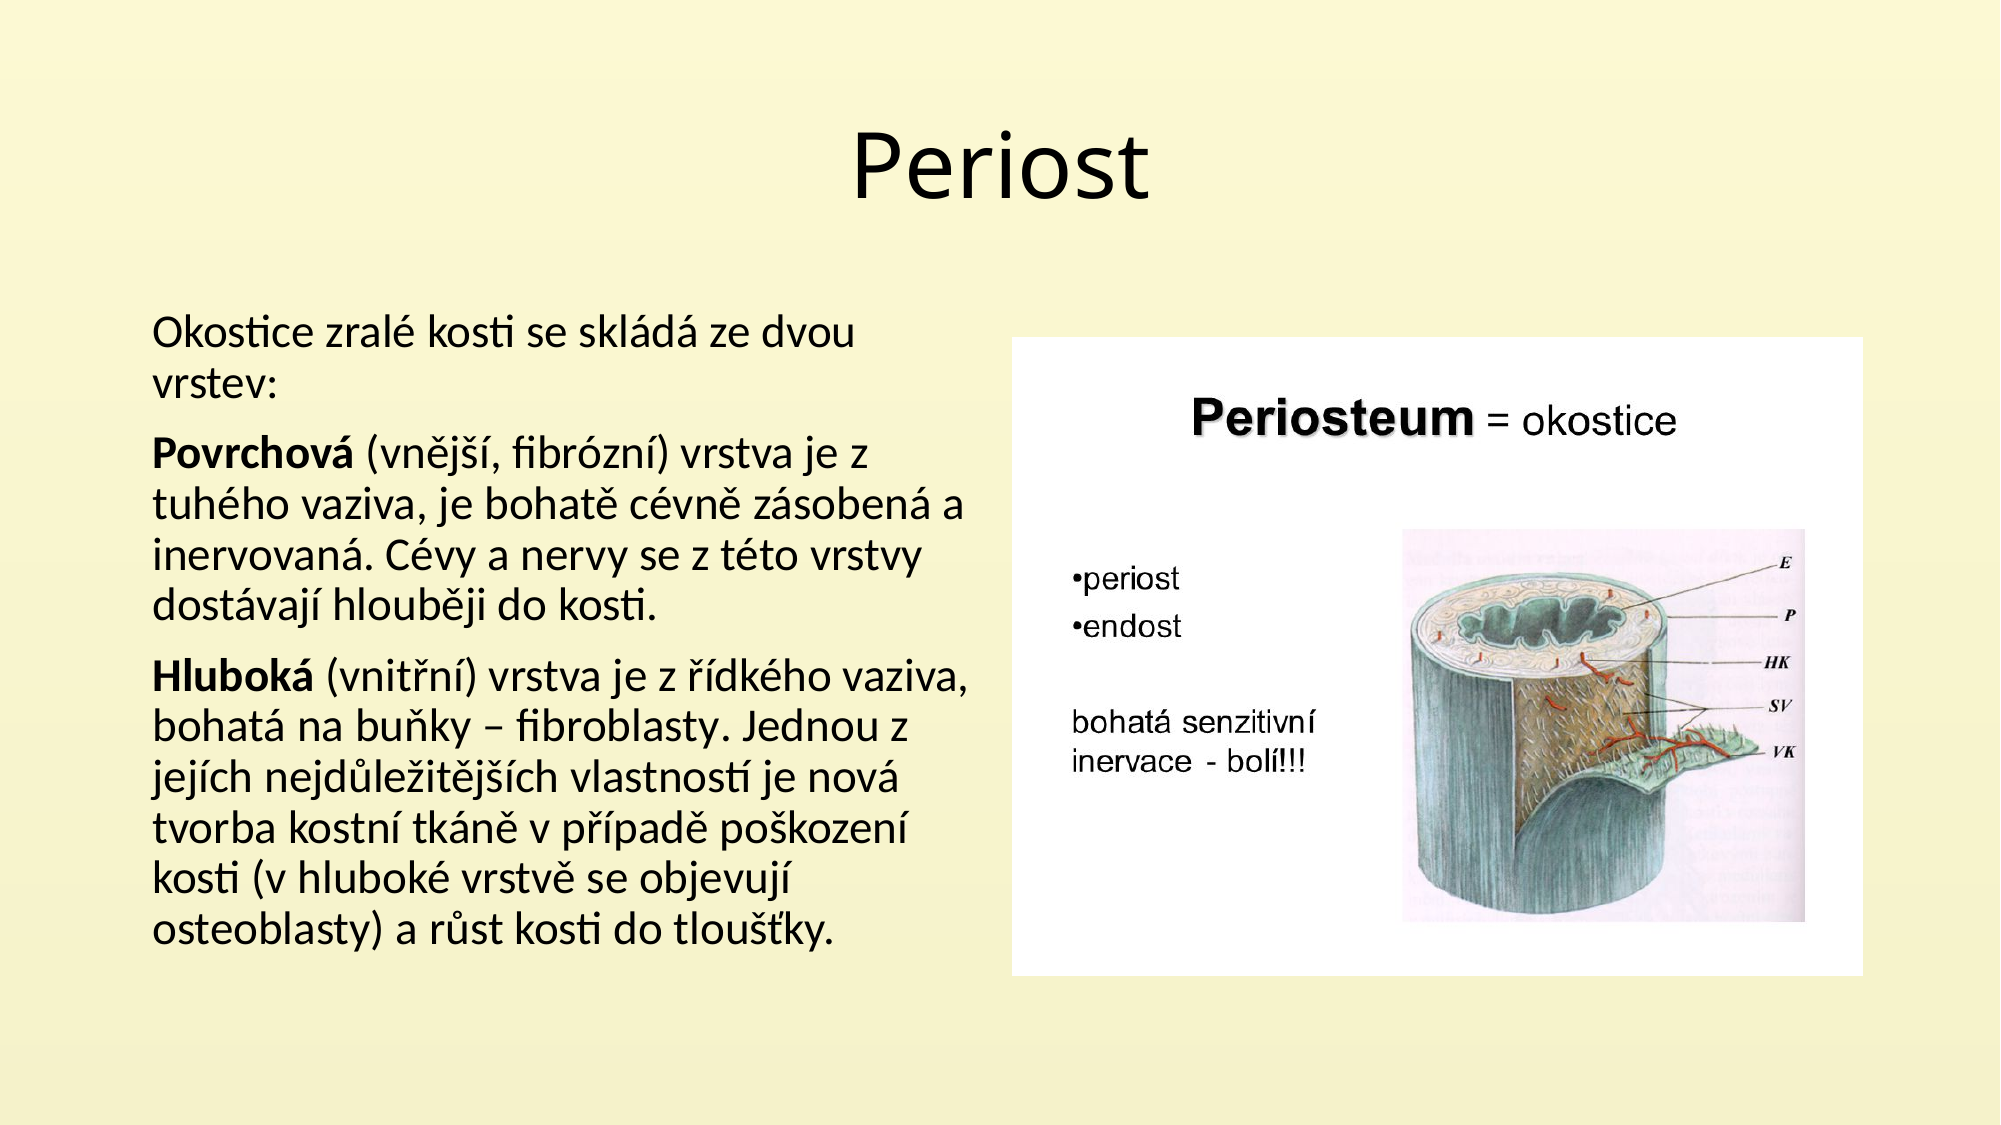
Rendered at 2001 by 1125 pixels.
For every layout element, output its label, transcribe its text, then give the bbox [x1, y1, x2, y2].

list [1012, 337, 1863, 976]
title Periost [137, 59, 1863, 278]
list Okostice zralé kosti se skládá ze dvou vrstev: Povrchová (vnější, fibrózní) vrstva je z tuhého vaziva, je bohatě cévně zásobená a inervovaná. Cévy a nervy se z této vrstvy dostávají hlouběji do kosti. Hluboká (vnitřní) vrstva je z řídkého vaziva, bohatá na buňky – fibroblasty. Jednou z jejích nejdůležitějších vlastností je nová tvorba kostní tkáně v případě poškození kosti (v hluboké vrstvě se objevují osteoblasty) a růst kosti do tloušťky. [137, 299, 988, 1014]
